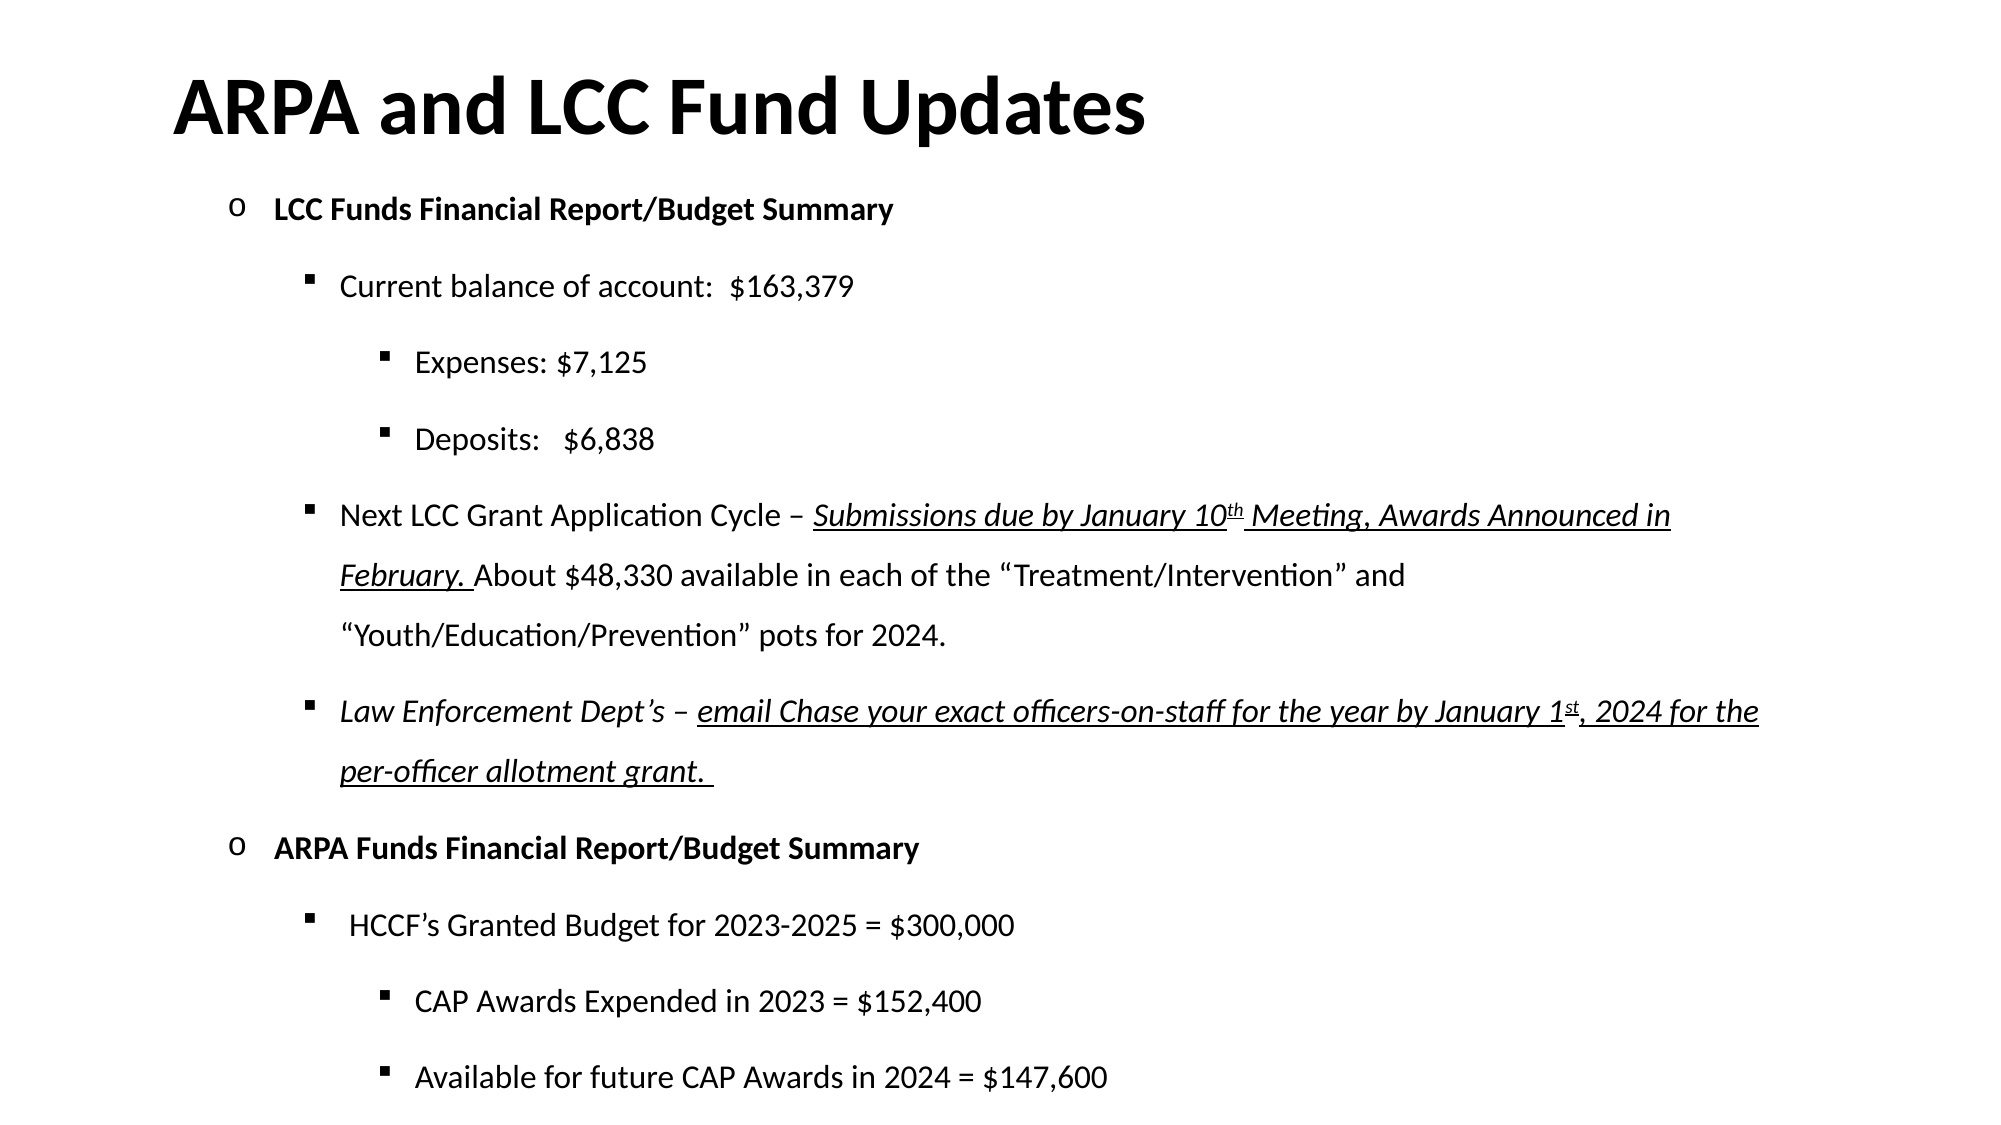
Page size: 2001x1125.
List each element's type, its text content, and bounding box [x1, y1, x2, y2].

text_box ARPA and LCC Fund Updates [158, 43, 1820, 159]
text_box LCC Funds Financial Report/Budget Summary Current balance of account: $163,379 Expenses: $7,125 Deposits: $6,838 Next LCC Grant Application Cycle – Submissions due by January 10th Meeting, Awards Announced in February. About $48,330 available in each of the “Treatment/Intervention” and “Youth/Education/Prevention” pots for 2024. Law Enforcement Dept’s – email Chase your exact officers-on-staff for the year by January 1st, 2024 for the per-officer allotment grant. ARPA Funds Financial Report/Budget Summary HCCF’s Granted Budget for 2023-2025 = $300,000 CAP Awards Expended in 2023 = $152,400 Available for future CAP Awards in 2024 = $147,600 [137, 159, 1820, 1103]
